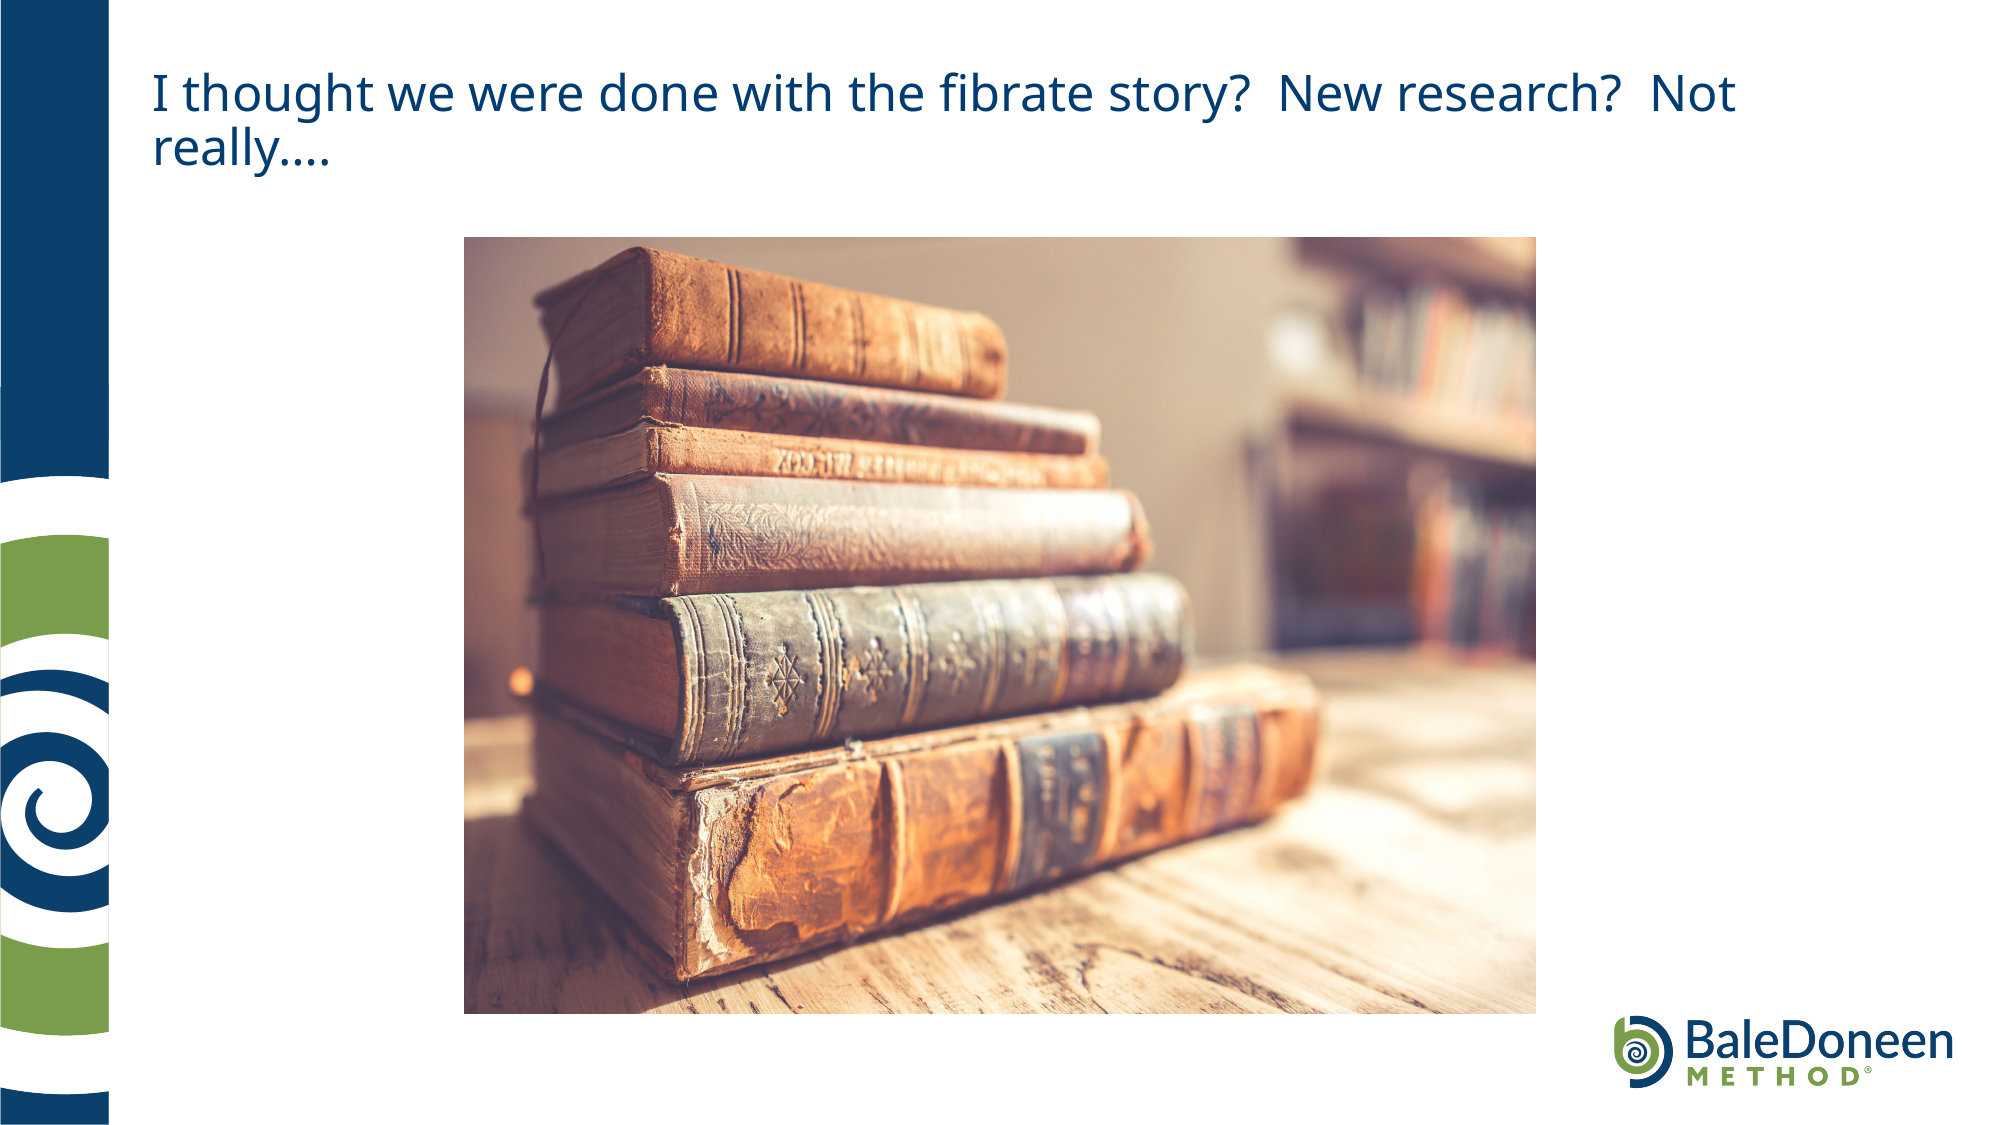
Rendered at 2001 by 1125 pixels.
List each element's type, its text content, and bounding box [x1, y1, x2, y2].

picture [0, 0, 2001, 1125]
title I thought we were done with the fibrate story? New research? Not really…. [137, 59, 1863, 185]
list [464, 237, 1536, 1014]
